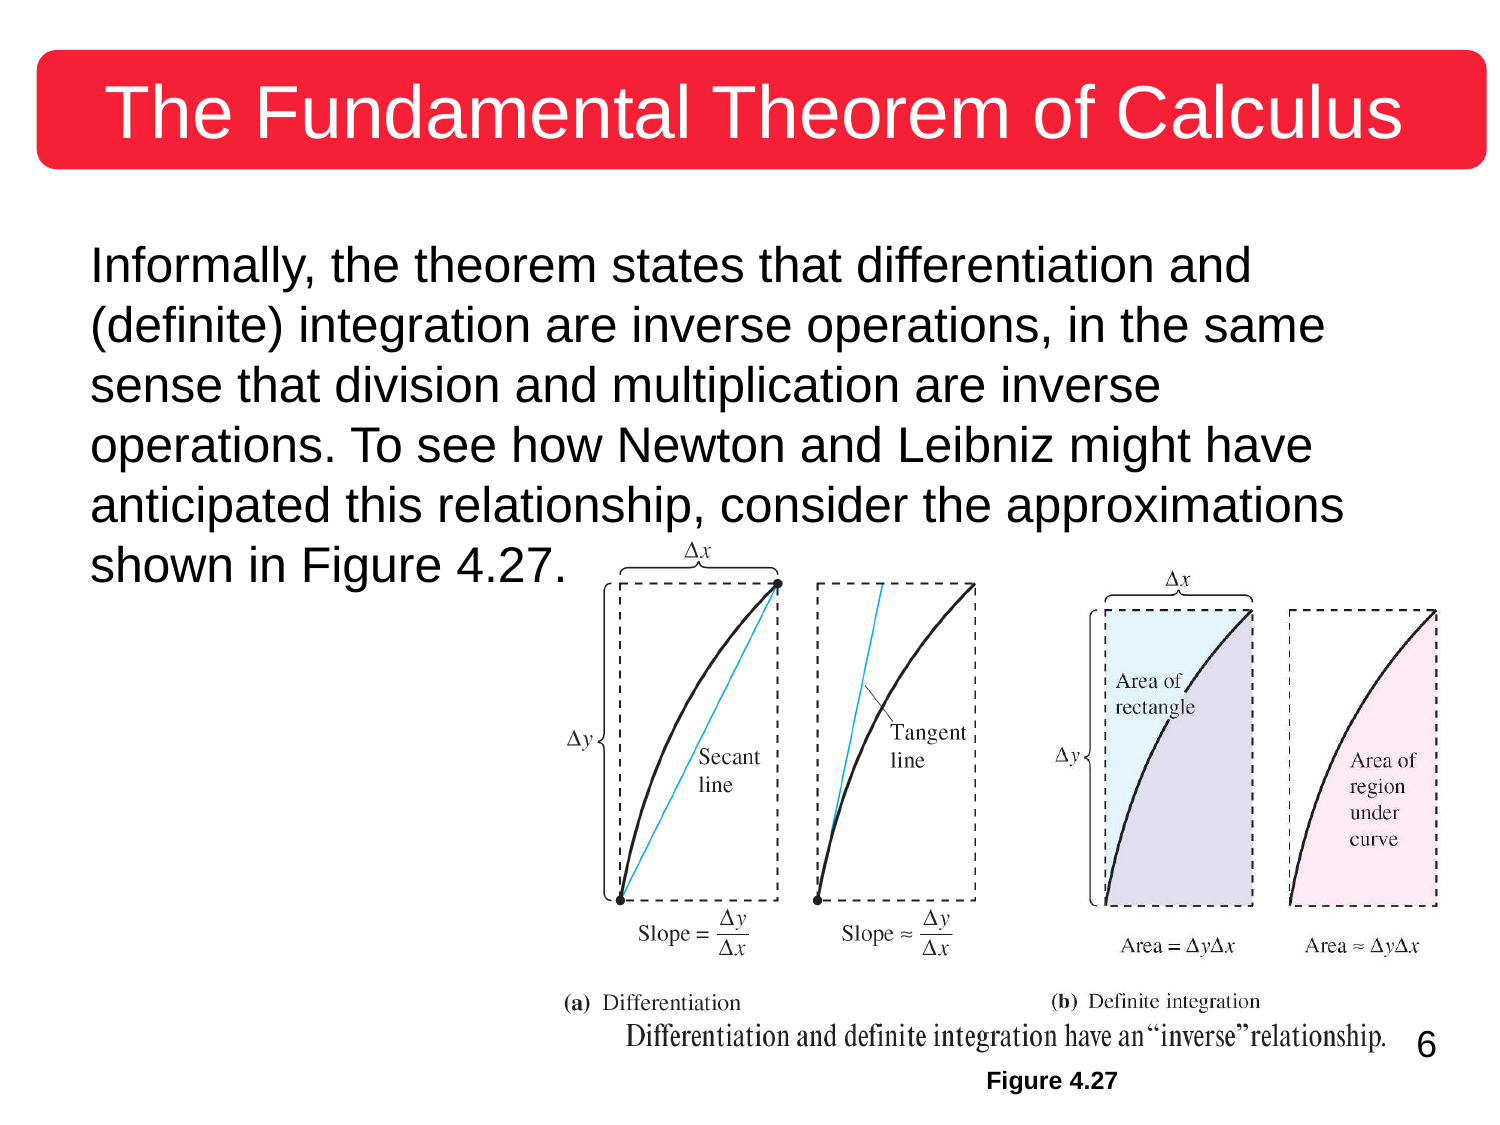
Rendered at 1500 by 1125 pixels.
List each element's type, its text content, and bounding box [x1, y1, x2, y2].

text_box Figure 4.27 [971, 1063, 1134, 1102]
picture [623, 1019, 1387, 1055]
title The Fundamental Theorem of Calculus [89, 52, 1440, 165]
list Informally, the theorem states that differentiation and (definite) integration are inverse operations, in the same sense that division and multiplication are inverse operations. To see how Newton and Leibniz might have anticipated this relationship, consider the approximations shown in Figure 4.27. [75, 224, 1425, 1087]
picture [1049, 565, 1450, 1015]
picture [561, 538, 987, 1015]
